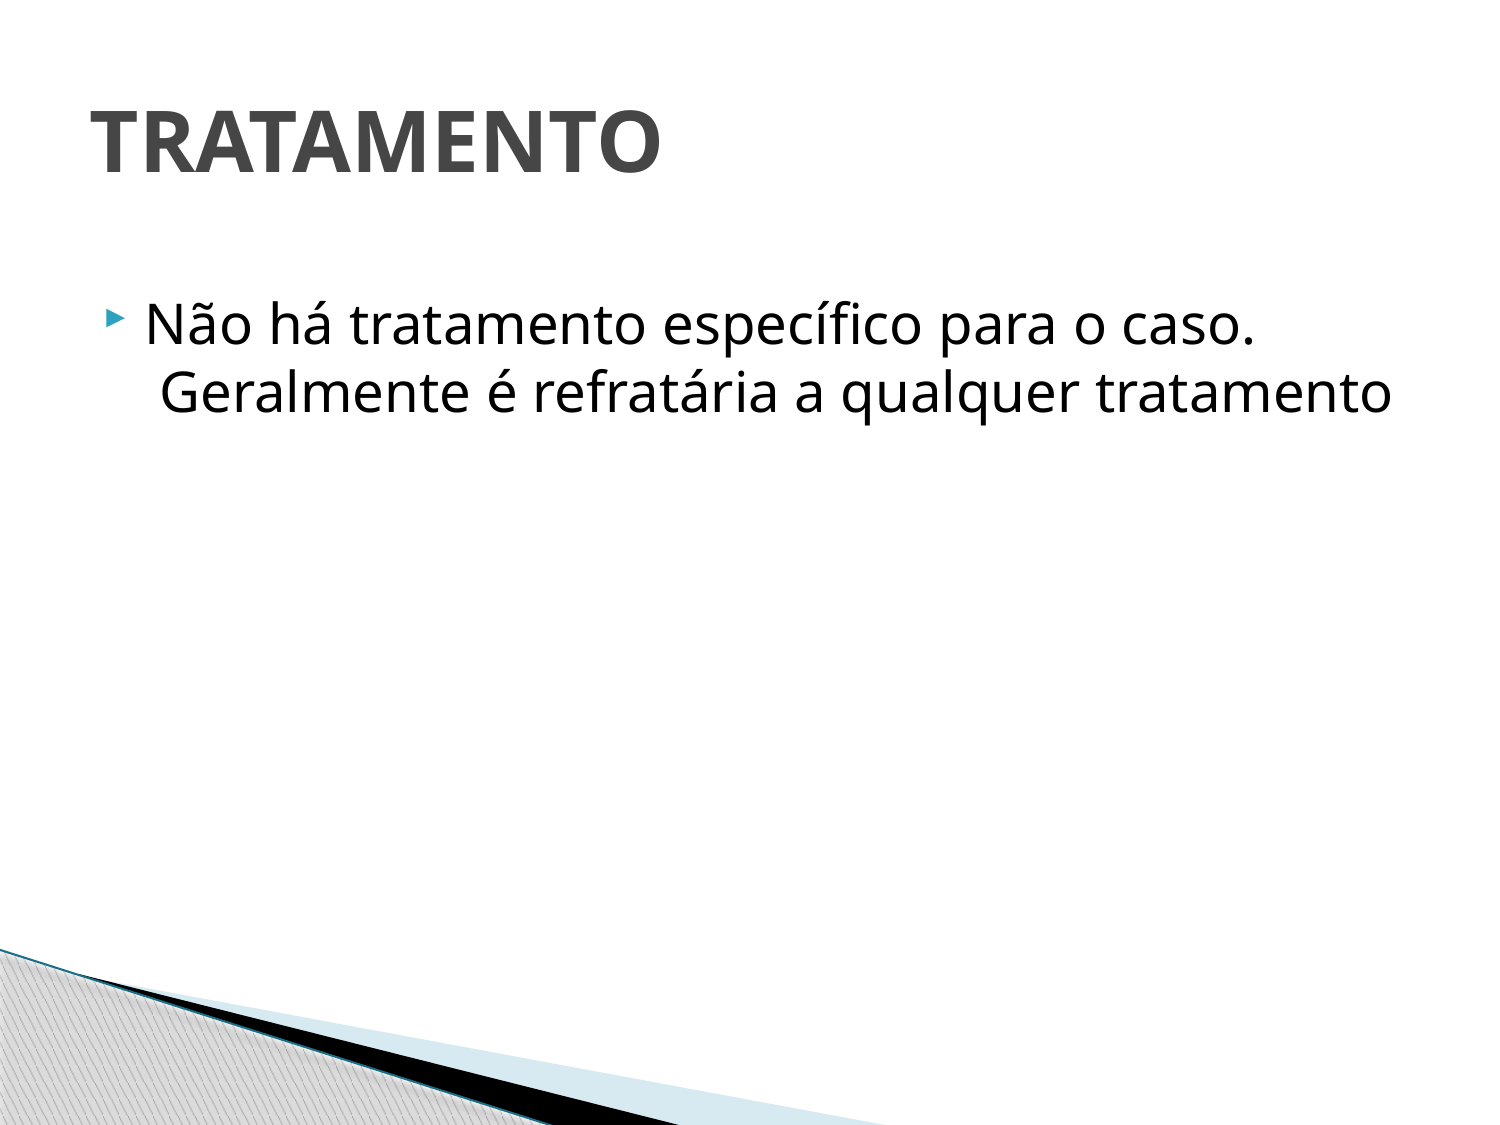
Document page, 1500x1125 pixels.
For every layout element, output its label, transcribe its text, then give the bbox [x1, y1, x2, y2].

list Não há tratamento específico para o caso. Geralmente é refratária a qualquer tratamento [70, 281, 1421, 554]
title TRATAMENTO [75, 45, 1425, 233]
